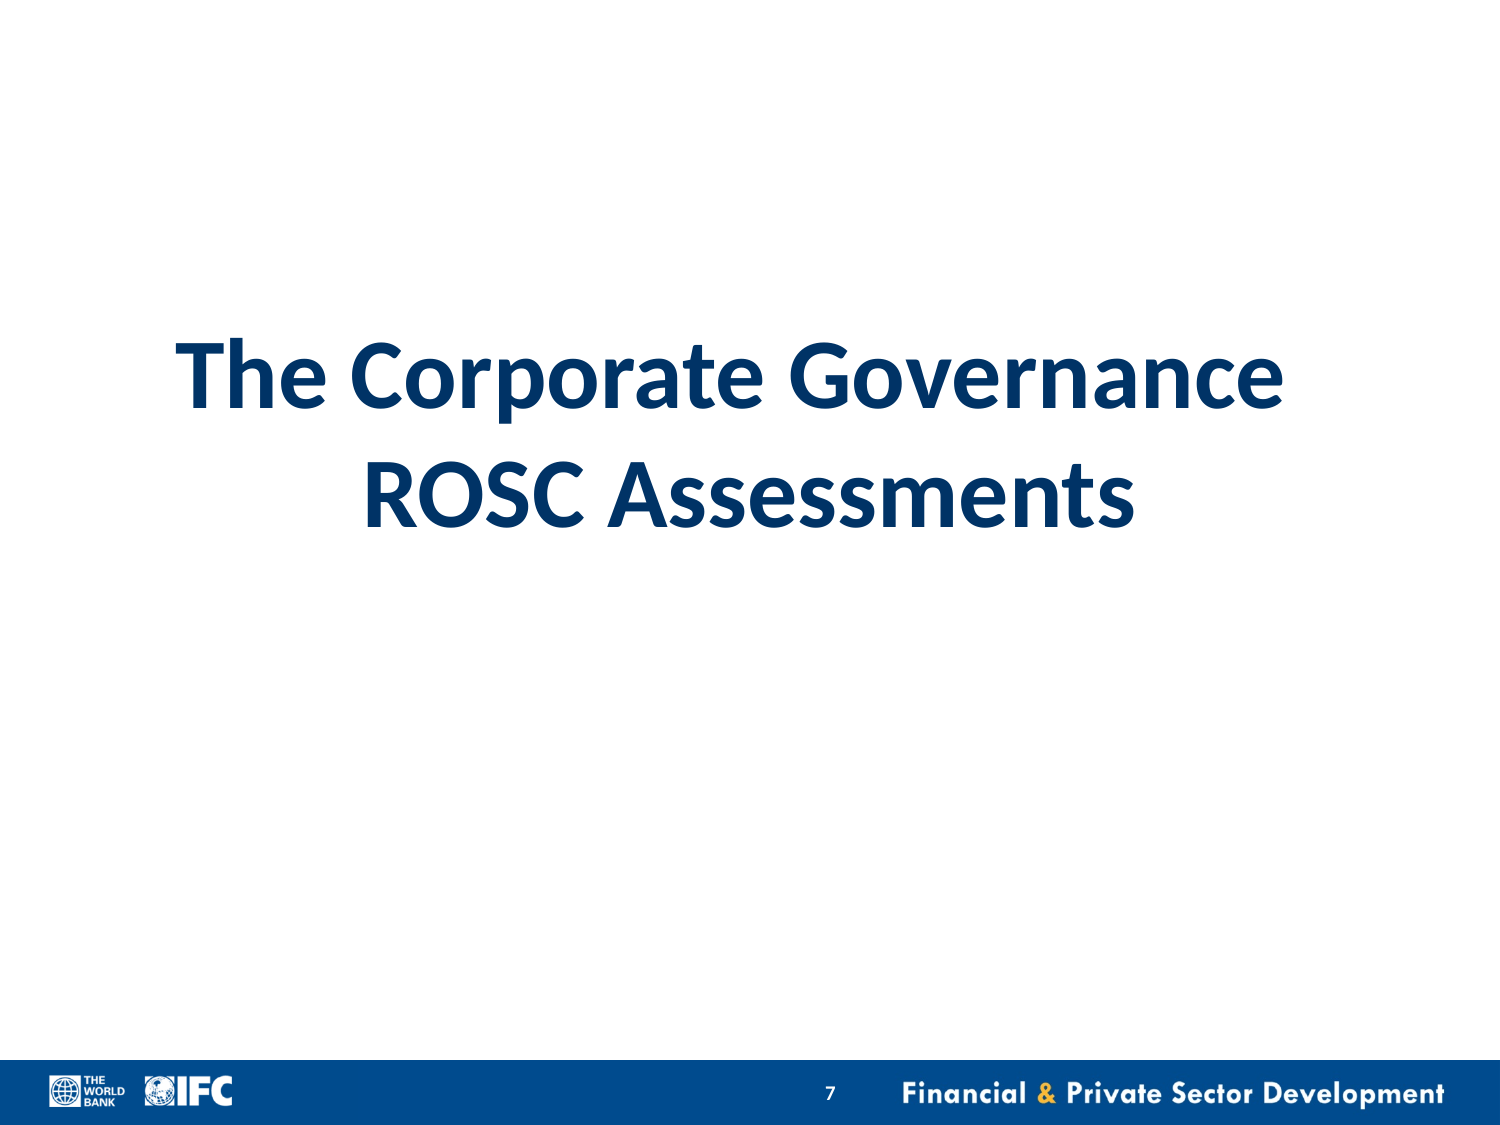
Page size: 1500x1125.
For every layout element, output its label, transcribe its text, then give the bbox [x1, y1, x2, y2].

text_box The Corporate Governance ROSC Assessments [75, 174, 1388, 1013]
slide_number 7 [810, 1062, 873, 1123]
picture [0, 1060, 1500, 1125]
